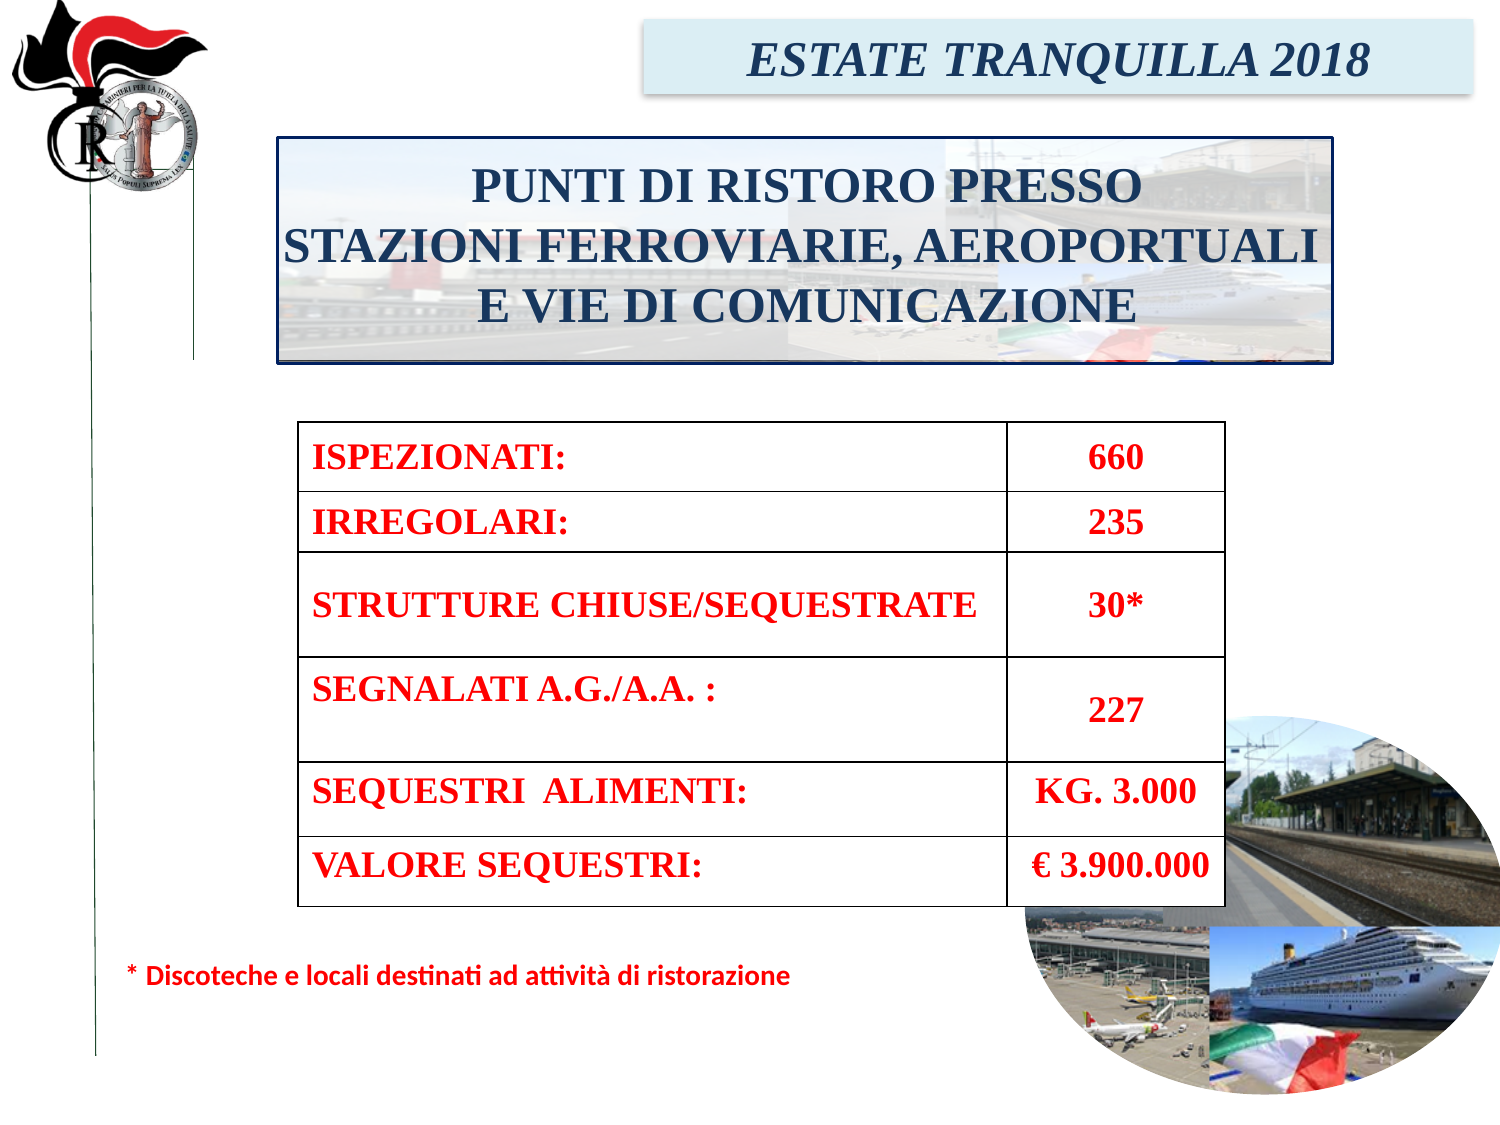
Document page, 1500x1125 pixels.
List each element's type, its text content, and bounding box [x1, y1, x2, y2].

table_cell SEGNALATI A.G./A.A. : [299, 658, 1006, 761]
table_cell 235 [1008, 492, 1224, 551]
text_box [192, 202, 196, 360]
table_cell SEQUESTRI ALIMENTI: [299, 763, 1006, 836]
text_box PUNTI DI RISTORO PRESSO STAZIONI FERROVIARIE, AEROPORTUALI E VIE DI COMUNICAZIONE [230, 125, 1384, 360]
picture [1024, 715, 1500, 1095]
table_cell € 3.900.000 [1008, 837, 1019, 906]
text_box * Discoteche e locali destinati ad attività di ristorazione [109, 949, 822, 1000]
text_box ESTATE TRANQUILLA 2018 [643, 19, 1474, 94]
table_header ISPEZIONATI: [299, 423, 1006, 491]
table_cell VALORE SEQUESTRI: [299, 837, 1006, 906]
table_cell 227 [1008, 658, 1224, 761]
text_box PUNTI DI RISTORO PRESSO STAZIONI FERROVIARIE, AEROPORTUALI E VIE DI COMUNICAZIONE [88, 202, 98, 1056]
table_cell KG. 3.000 [1008, 763, 1019, 836]
picture [12, 0, 208, 194]
picture [277, 136, 1334, 364]
table_cell STRUTTURE CHIUSE/SEQUESTRATE [299, 553, 1006, 656]
table_cell 30* [1008, 553, 1224, 656]
table_header 660 [1008, 423, 1224, 491]
table_cell IRREGOLARI: [299, 492, 1006, 551]
